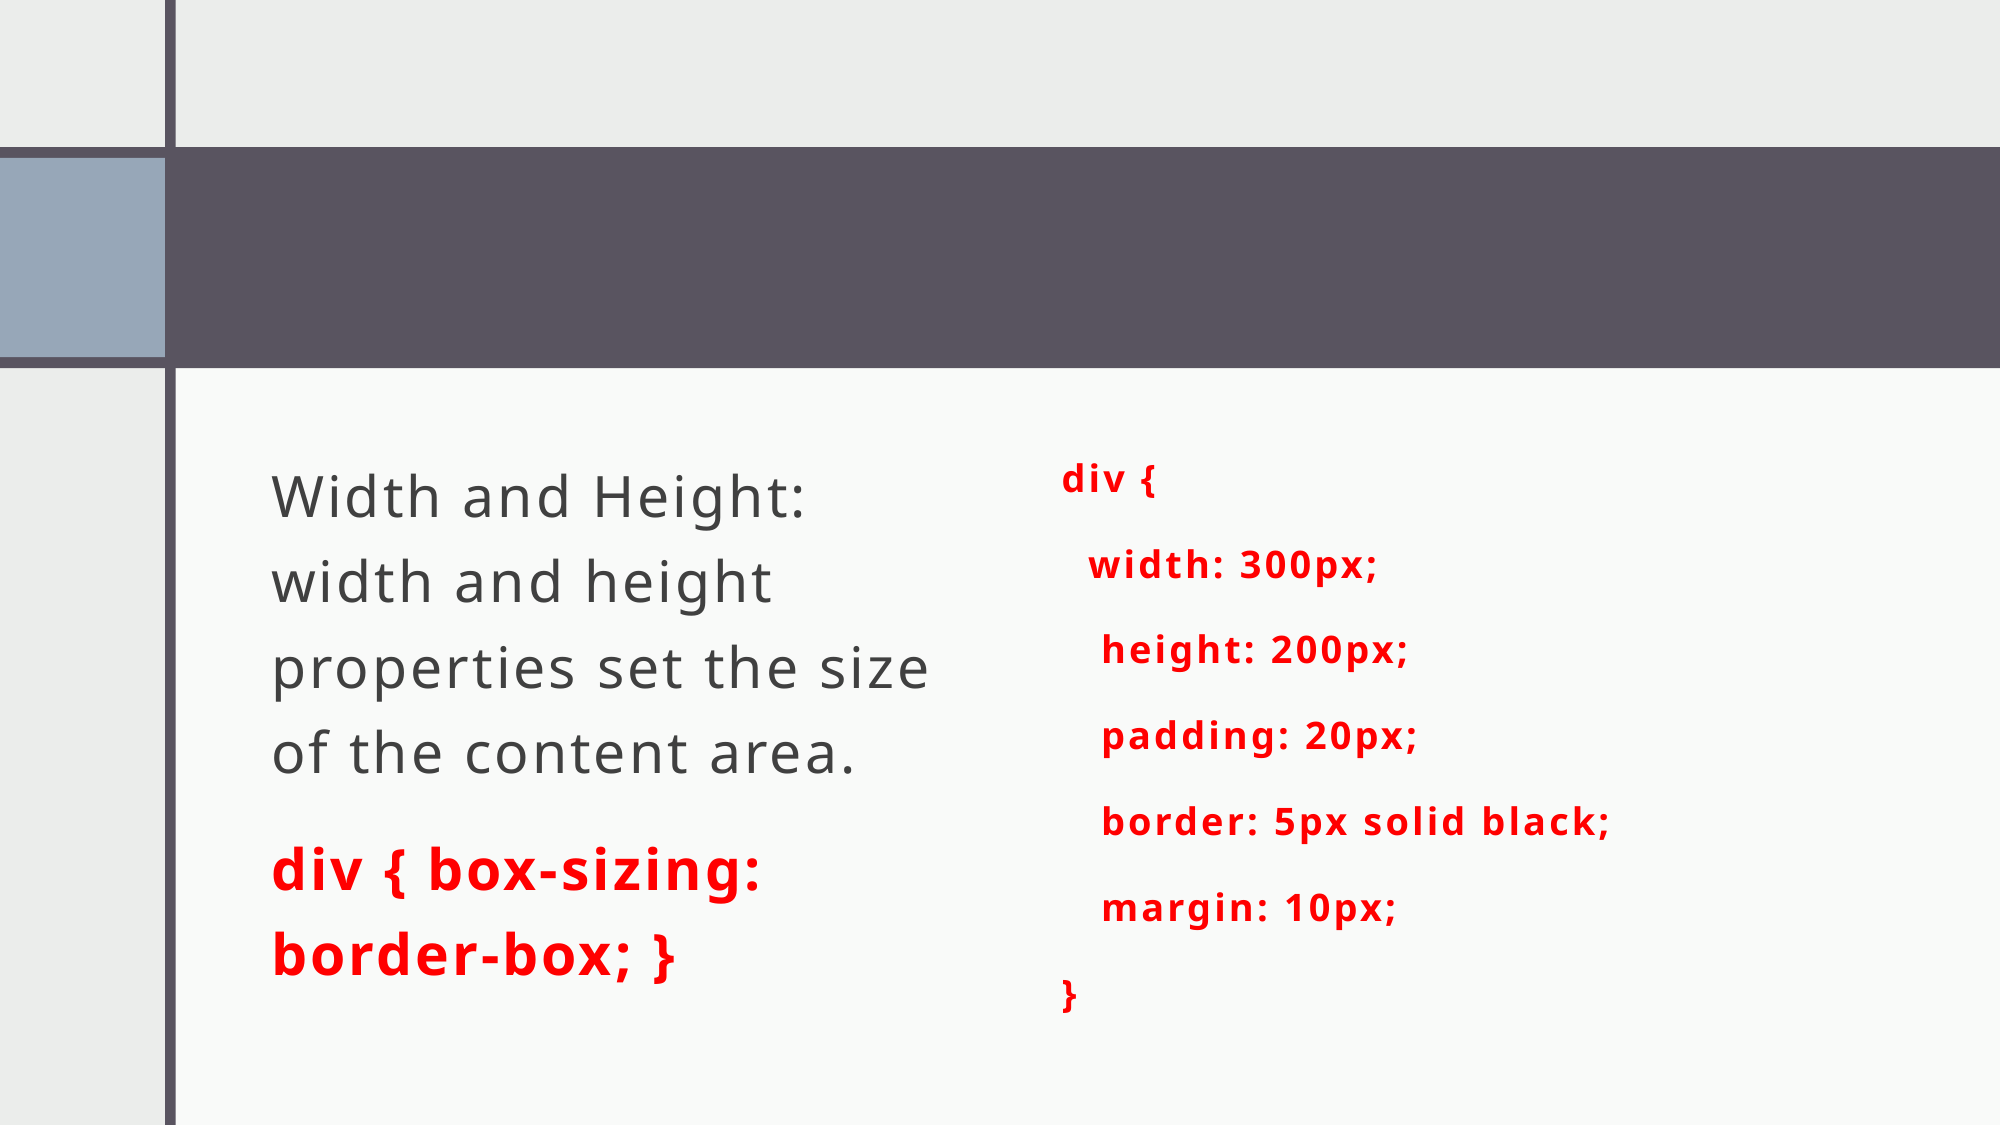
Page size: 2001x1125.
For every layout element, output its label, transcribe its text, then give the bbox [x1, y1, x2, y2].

list Width and Height: width and height properties set the size of the content area. div { box-sizing: border-box; } [253, 425, 957, 1035]
list div { width: 300px; height: 200px; padding: 20px; border: 5px solid black; margin: 10px; } [1043, 425, 1923, 1035]
